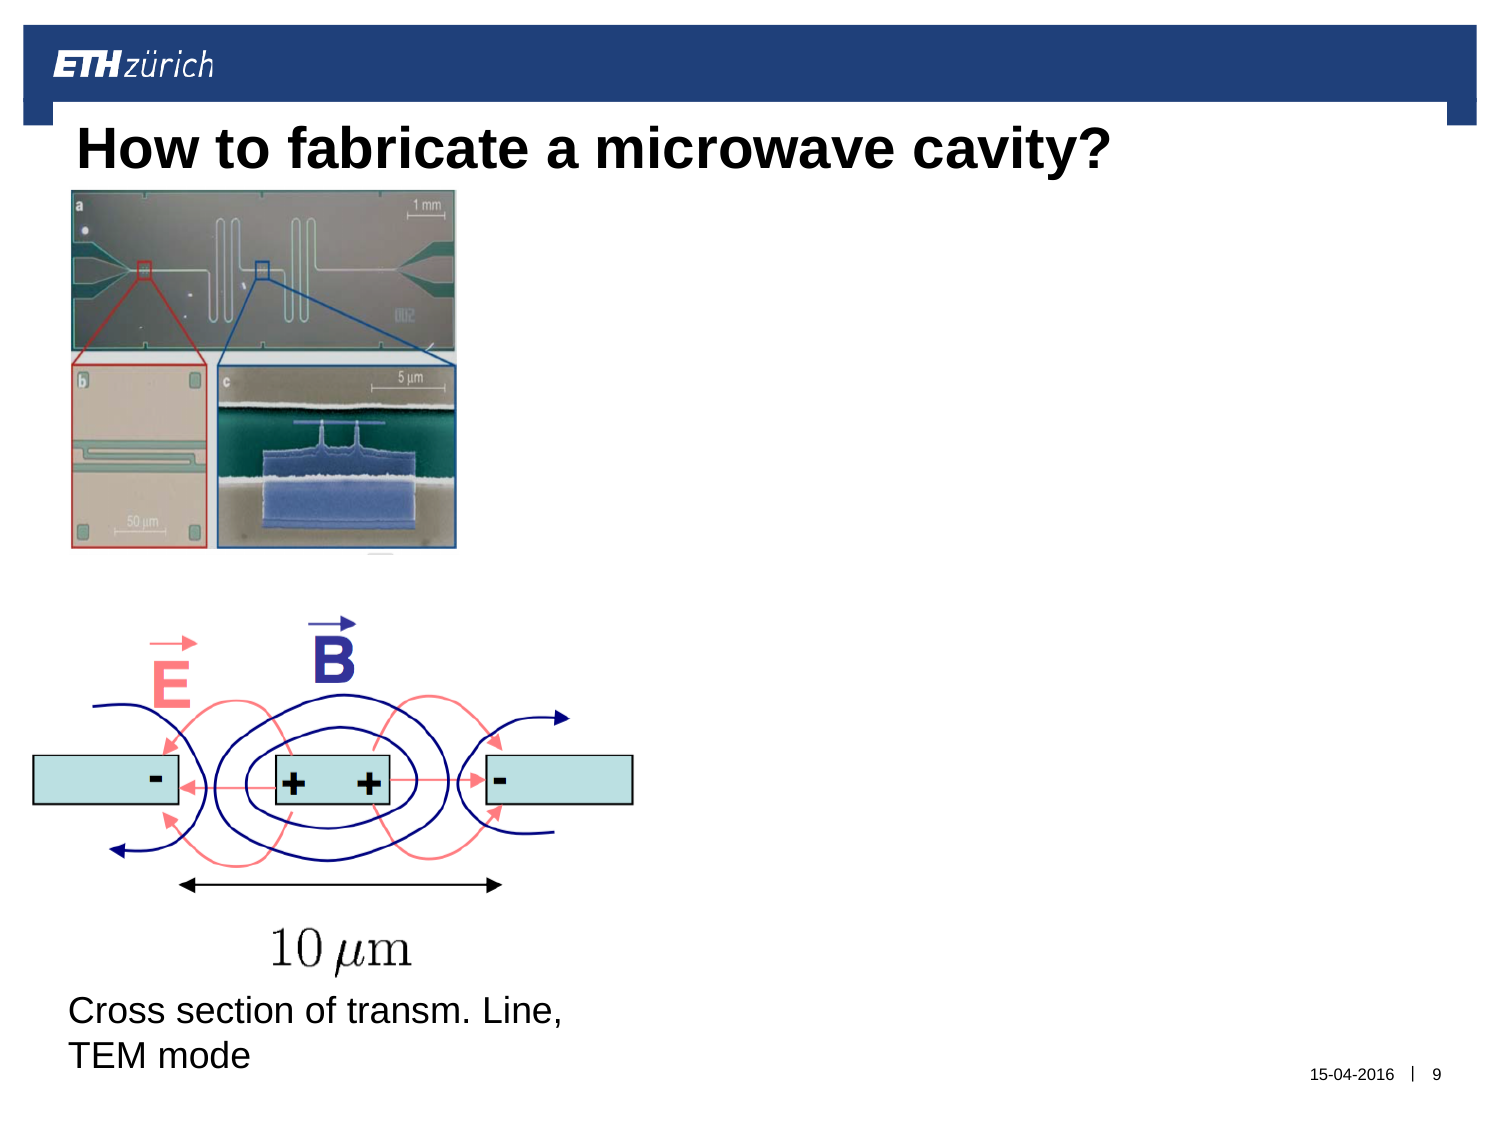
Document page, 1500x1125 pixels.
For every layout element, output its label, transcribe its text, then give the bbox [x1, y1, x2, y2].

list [69, 185, 460, 553]
slide_number 9 [1415, 1034, 1459, 1112]
title How to fabricate a microwave cavity? [53, 101, 1447, 187]
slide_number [1302, 1034, 1403, 1112]
text_box Cross section of transm. Line, TEM mode [53, 1018, 597, 1084]
picture [0, 554, 674, 1010]
